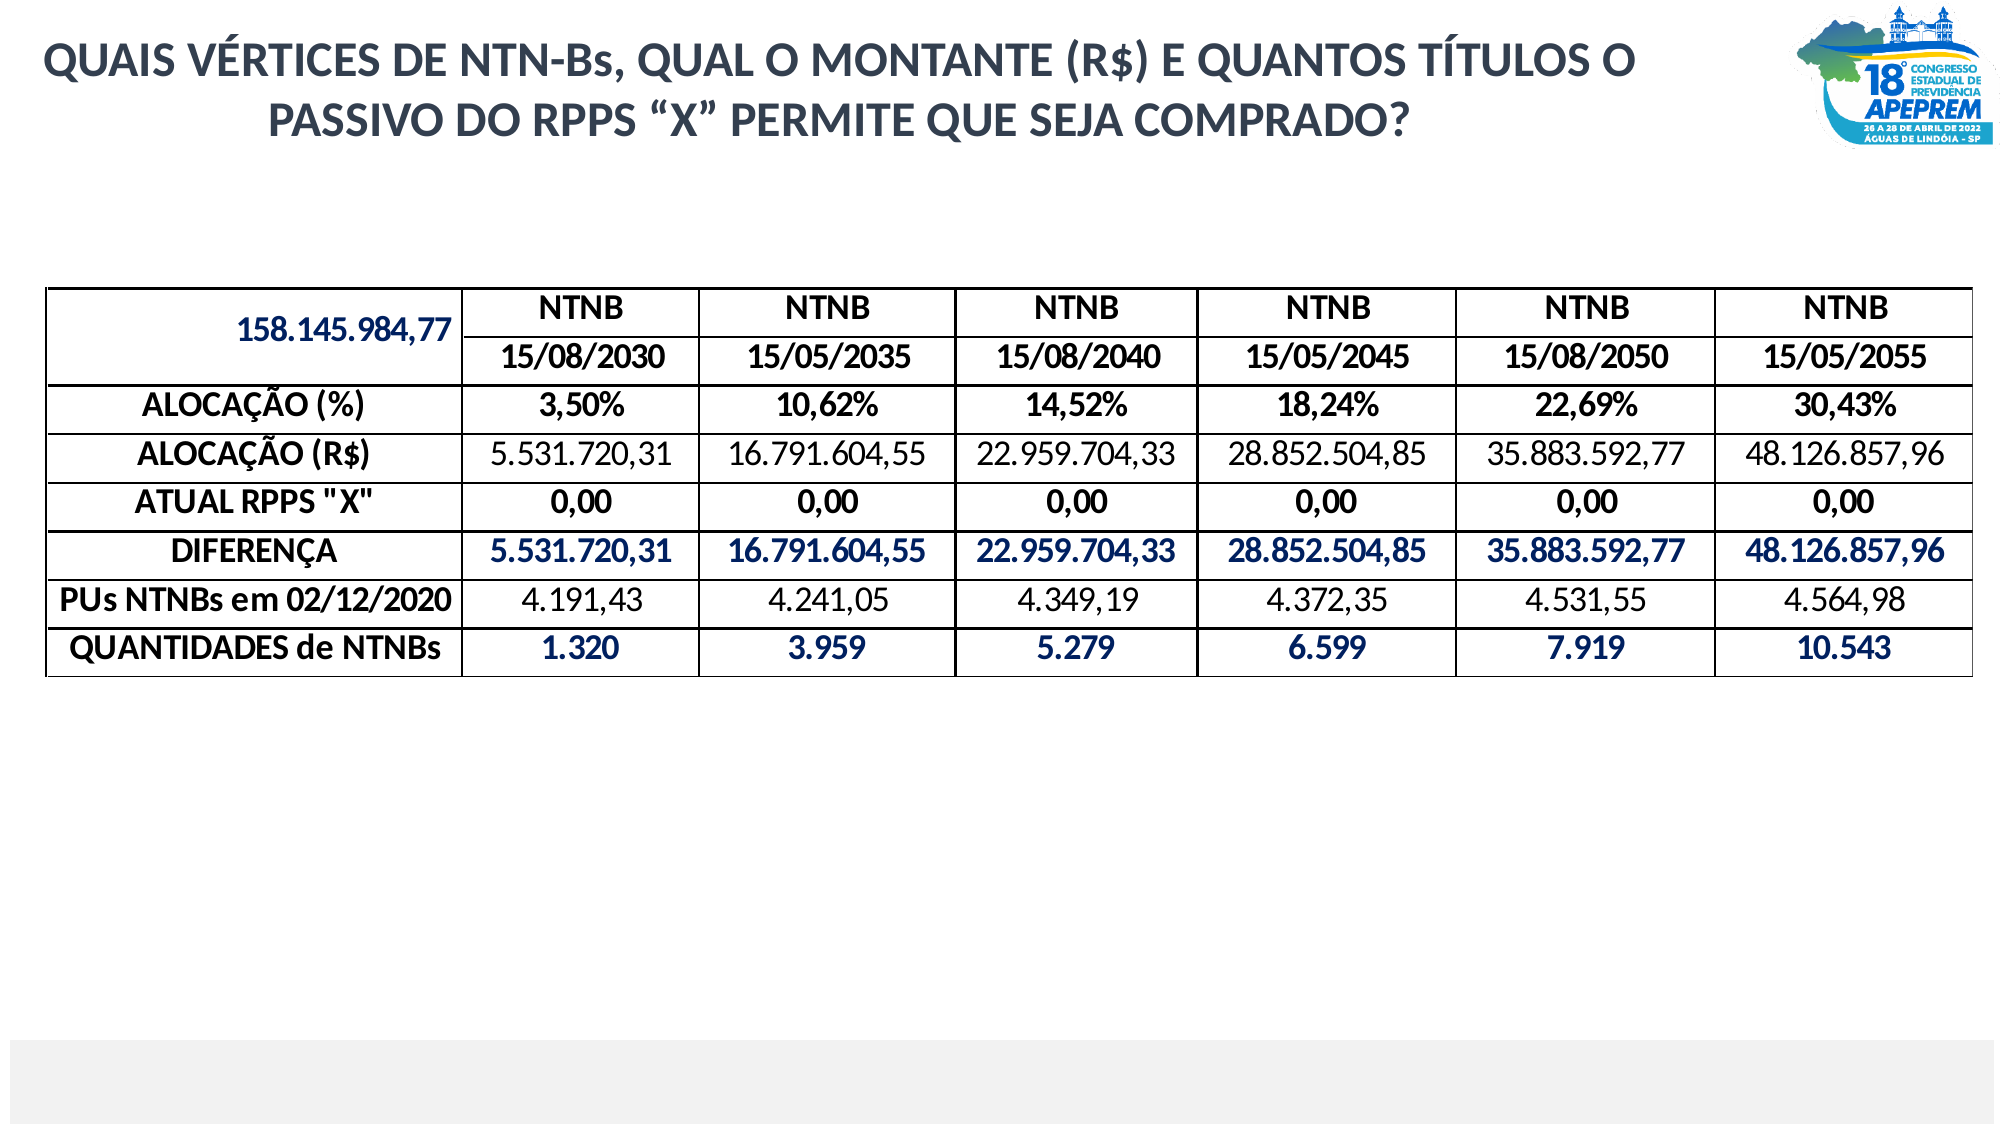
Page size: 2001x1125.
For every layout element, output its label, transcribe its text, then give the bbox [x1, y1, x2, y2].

text_box QUAIS VÉRTICES DE NTN-Bs, QUAL O MONTANTE (R$) E QUANTOS TÍTULOS O PASSIVO DO RPPS “X” PERMITE QUE SEJA COMPRADO? [0, 18, 1724, 154]
text_box [10, 1040, 1994, 1124]
picture [45, 287, 1975, 679]
picture [1788, 1, 2000, 149]
